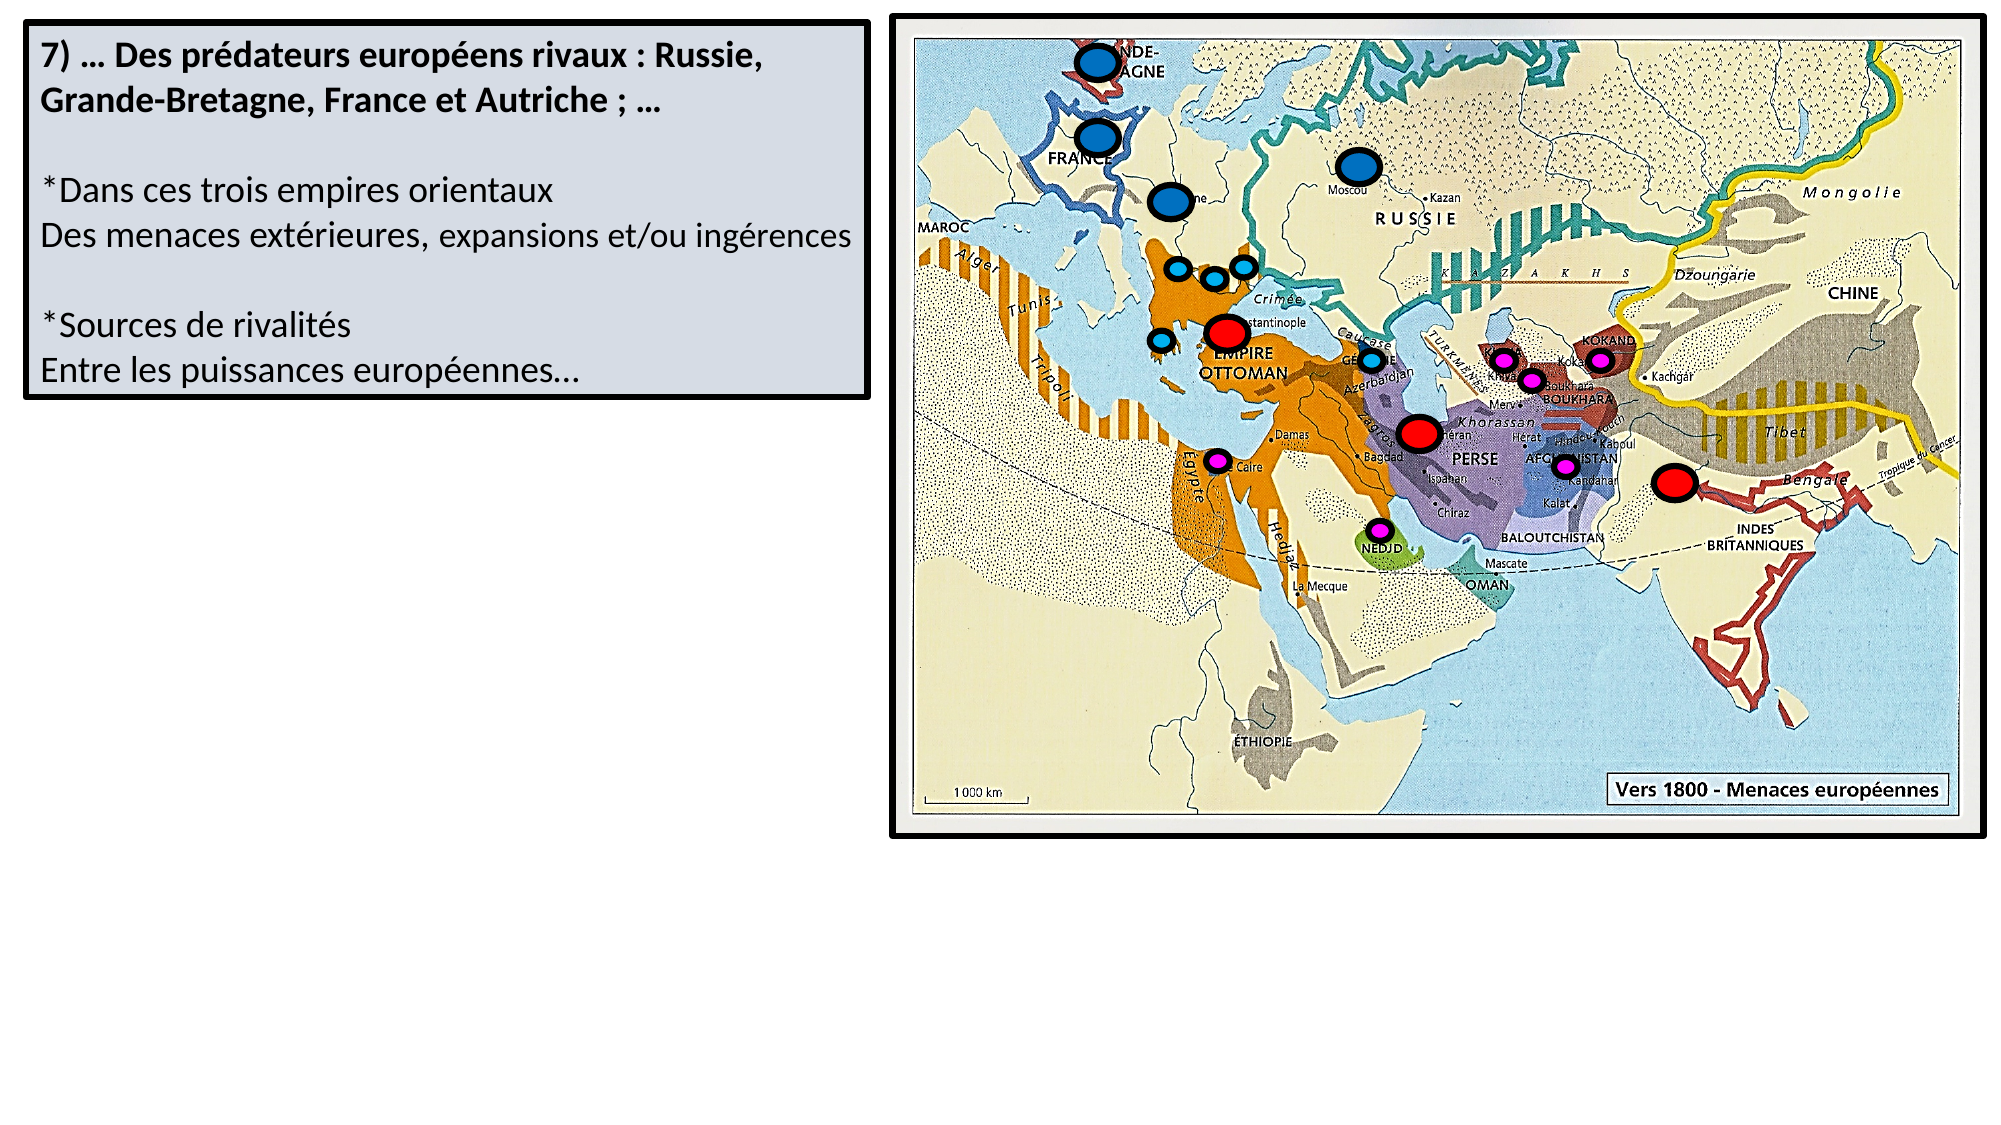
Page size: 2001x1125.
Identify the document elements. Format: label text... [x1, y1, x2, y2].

text_box 7) … Des prédateurs européens rivaux : Russie, Grande-Bretagne, France et Autriche ; … *Dans ces trois empires orientaux Des menaces extérieures, expansions et/ou ingérences *Sources de rivalités Entre les puissances européennes… [25, 22, 868, 398]
picture [895, 19, 1981, 833]
